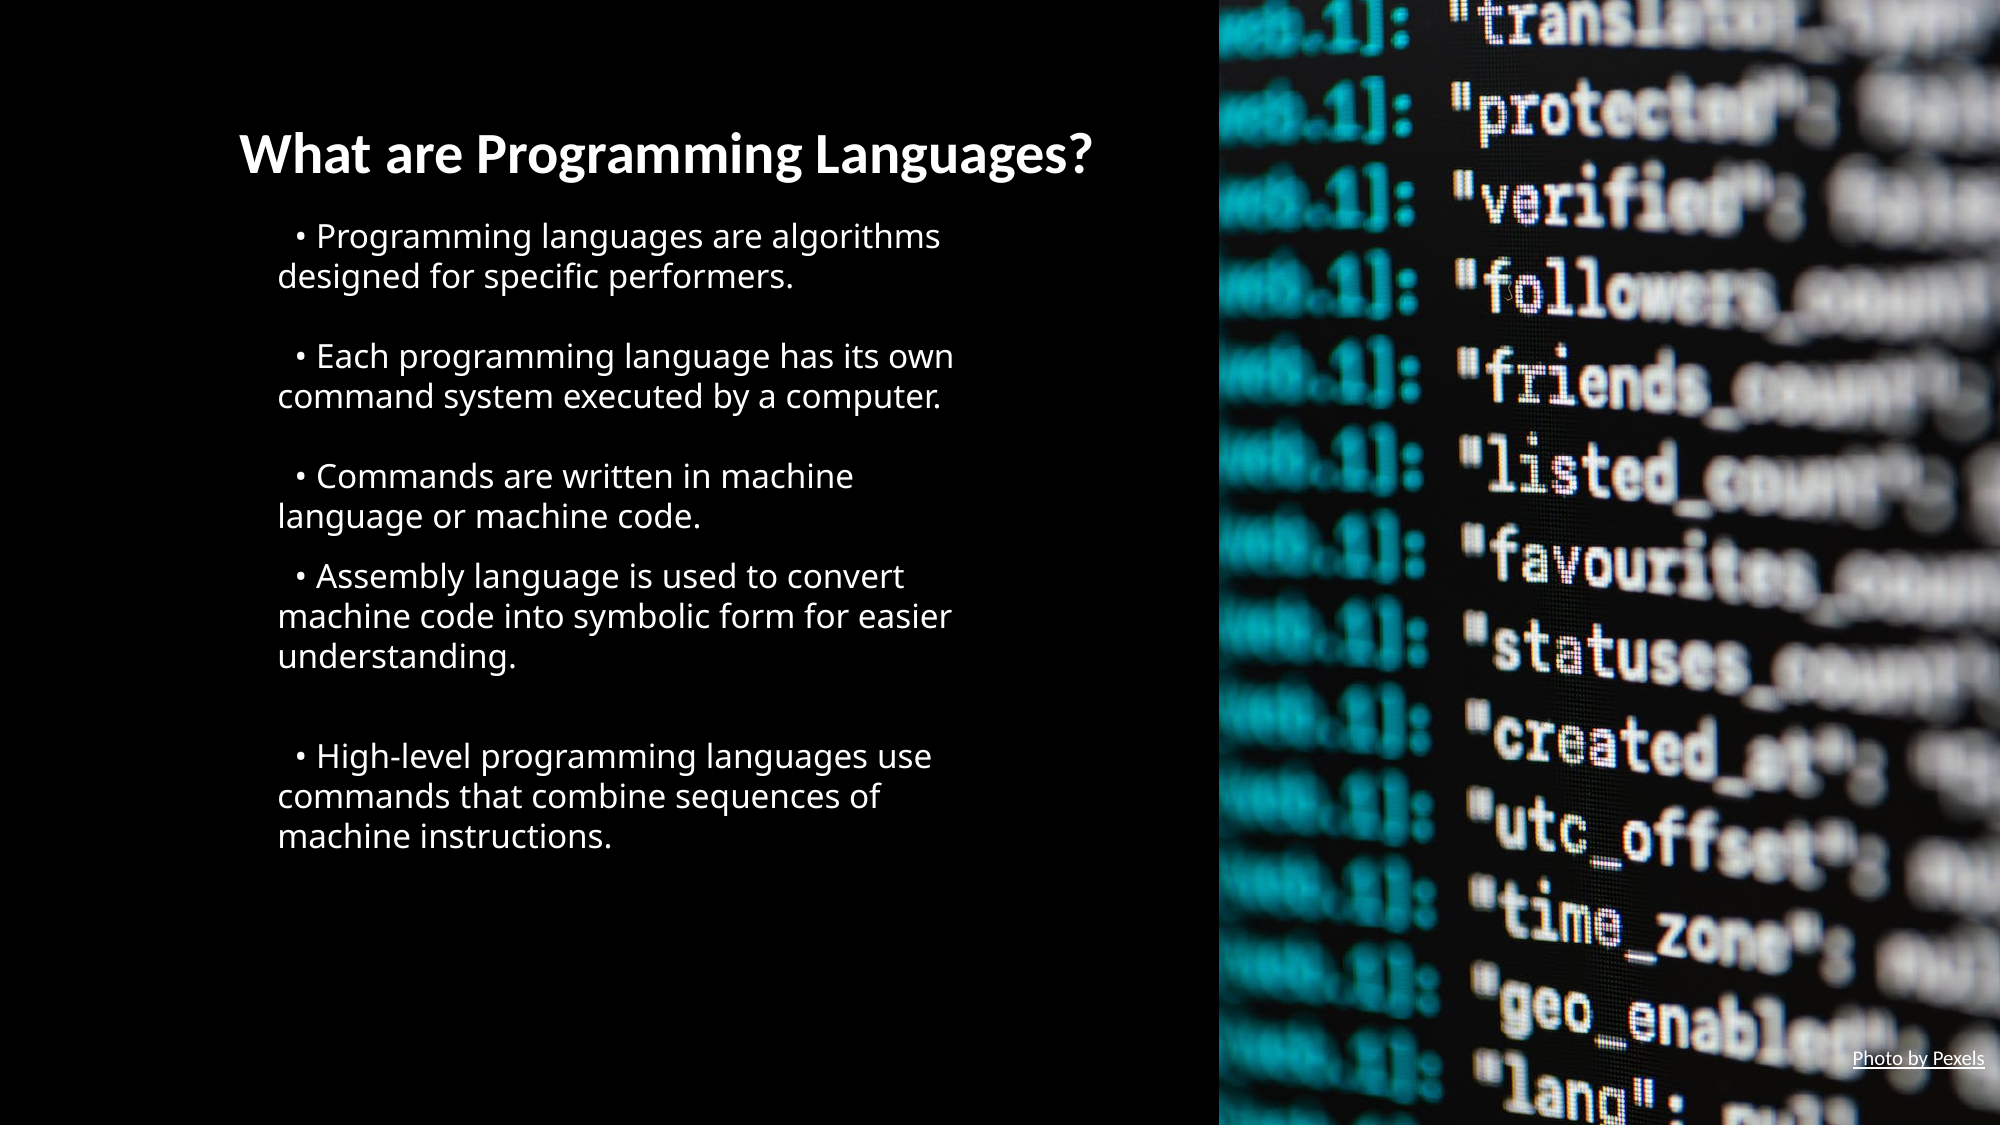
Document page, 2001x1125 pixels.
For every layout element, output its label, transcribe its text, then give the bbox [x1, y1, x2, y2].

text_box • Commands are written in machine language or machine code. [262, 457, 1013, 533]
text_box • High-level programming languages use commands that combine sequences of machine instructions. [262, 757, 1013, 833]
picture [1219, 0, 2000, 1125]
text_box • Assembly language is used to convert machine code into symbolic form for easier understanding. [262, 577, 1013, 653]
text_box • Each programming language has its own command system executed by a computer. [262, 337, 1013, 413]
text_box • Programming languages are algorithms designed for specific performers. [262, 217, 1013, 293]
text_box What are Programming Languages? [225, 112, 1219, 188]
